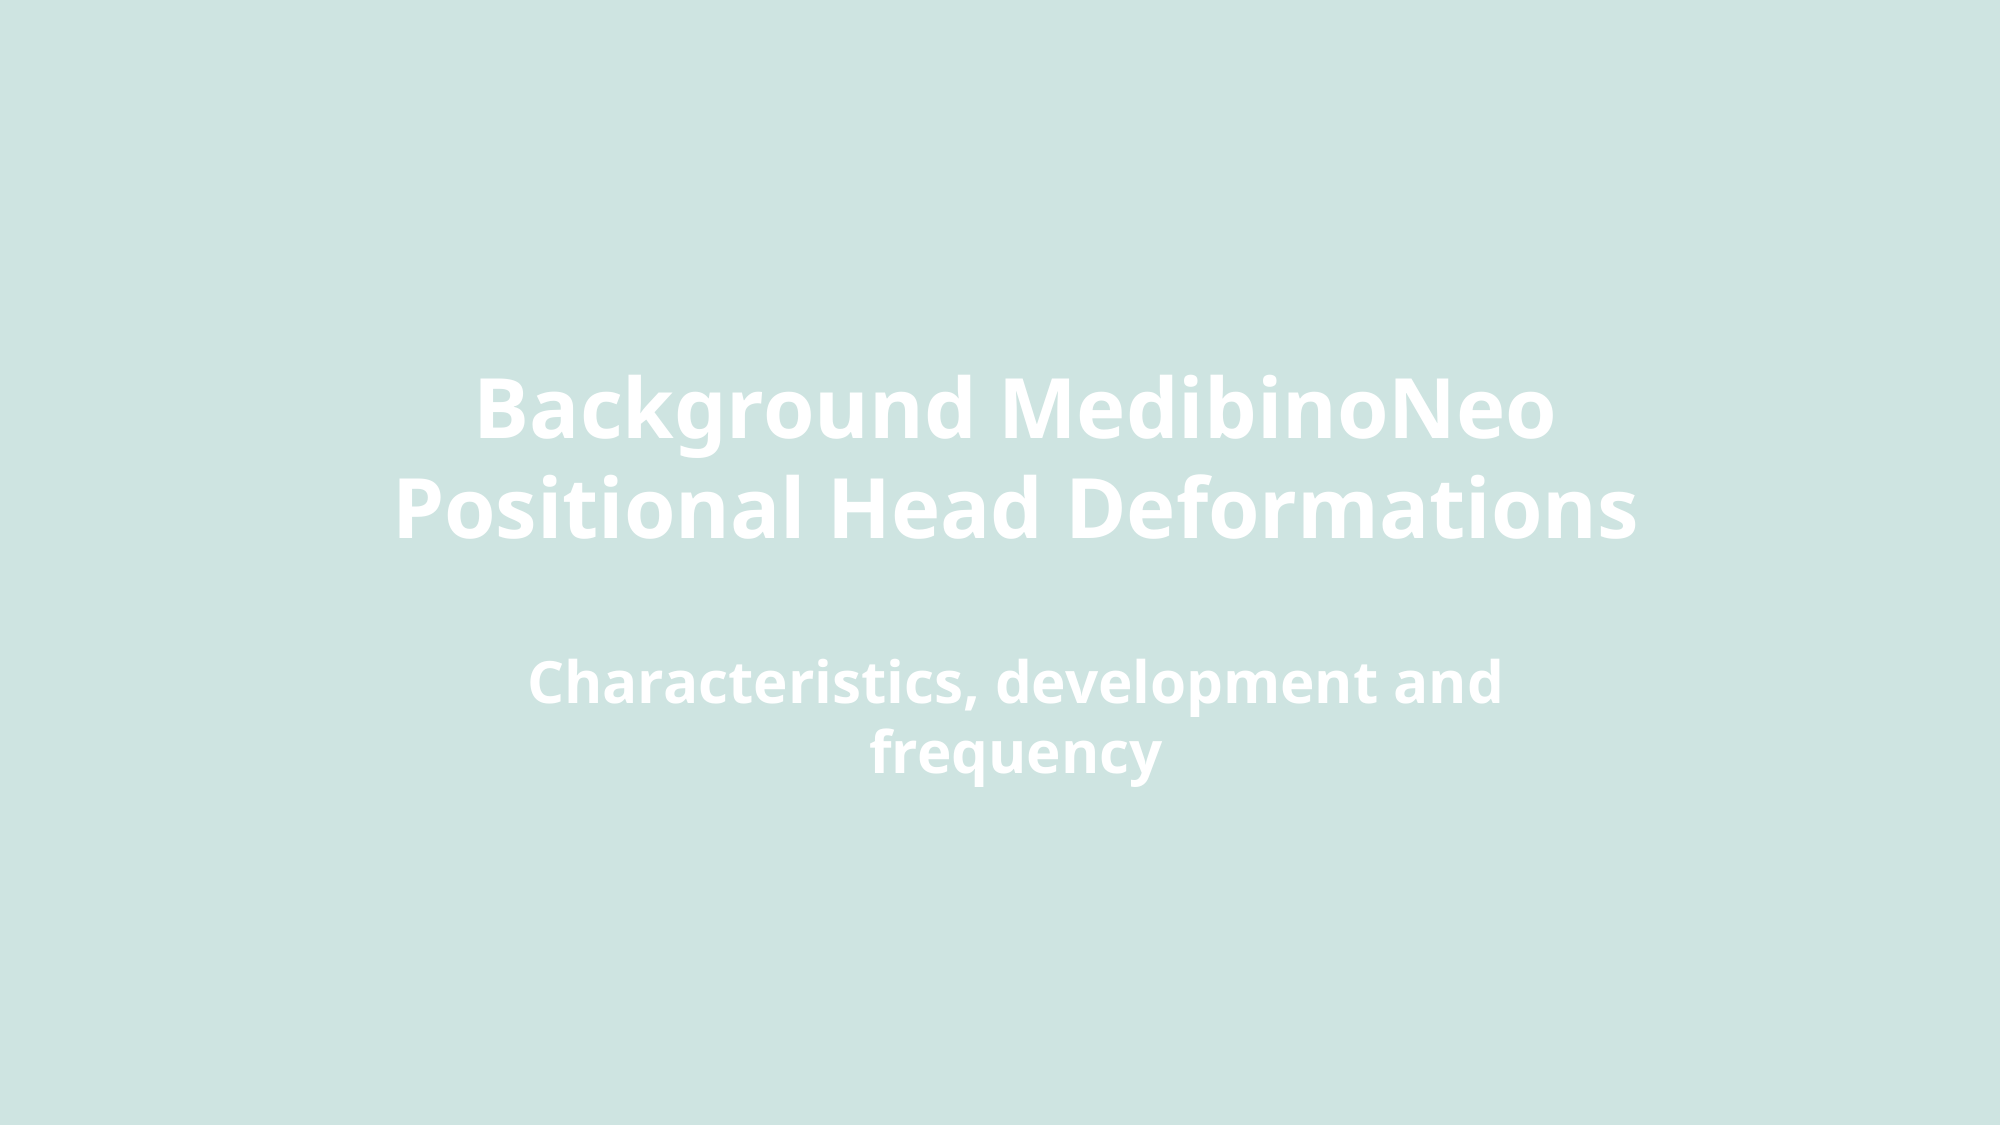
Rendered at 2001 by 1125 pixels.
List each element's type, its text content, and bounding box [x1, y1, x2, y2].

text_box Background MedibinoNeo Positional Head Deformations Characteristics, development and frequency [366, 348, 1666, 793]
